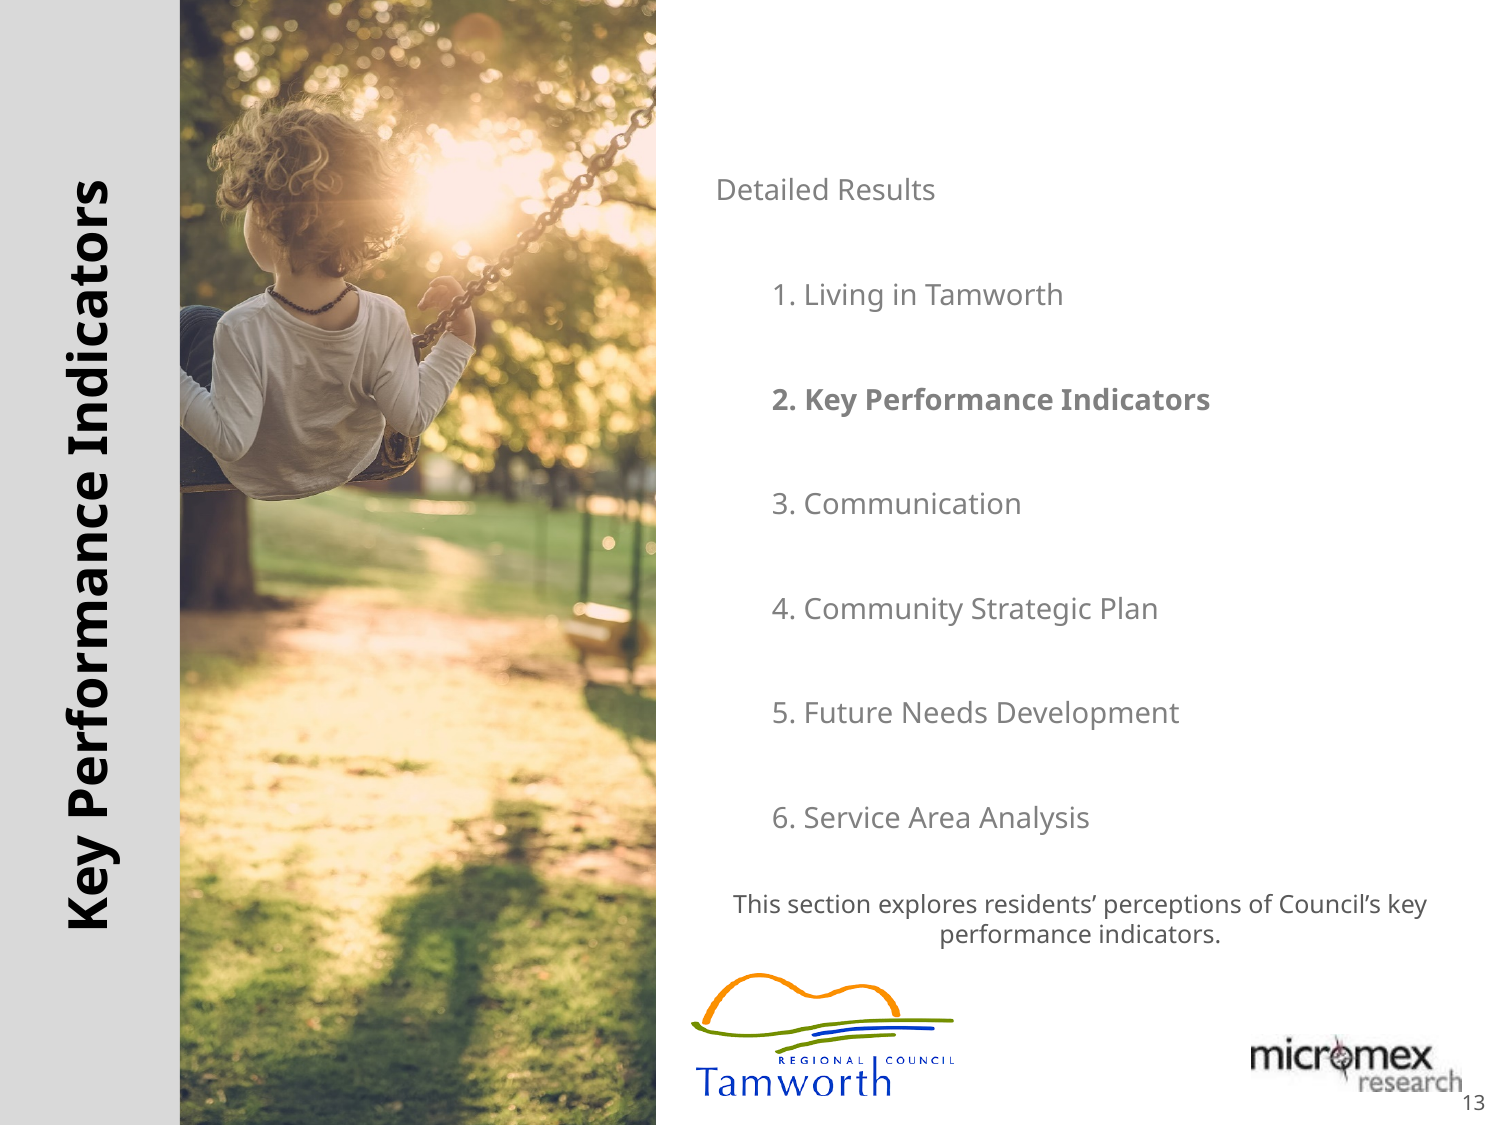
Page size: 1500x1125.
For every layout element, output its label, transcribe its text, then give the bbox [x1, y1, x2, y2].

picture [691, 973, 954, 1096]
table_cell 4. Community Strategic Plan [701, 556, 1448, 660]
table_header Detailed Results [701, 137, 1448, 242]
text_box Key Performance Indicators [46, 1, 135, 1125]
picture [179, 0, 656, 1125]
table_cell 1. Living in Tamworth [701, 242, 1448, 346]
text_box This section explores residents’ perceptions of Council’s key performance indicators. [678, 880, 1483, 957]
table_cell 6. Service Area Analysis [701, 765, 1448, 869]
table_cell 2. Key Performance Indicators [701, 346, 1448, 451]
table_cell 5. Future Needs Development [701, 660, 1448, 765]
table_cell 3. Communication [701, 451, 1448, 556]
picture [1251, 1034, 1463, 1092]
